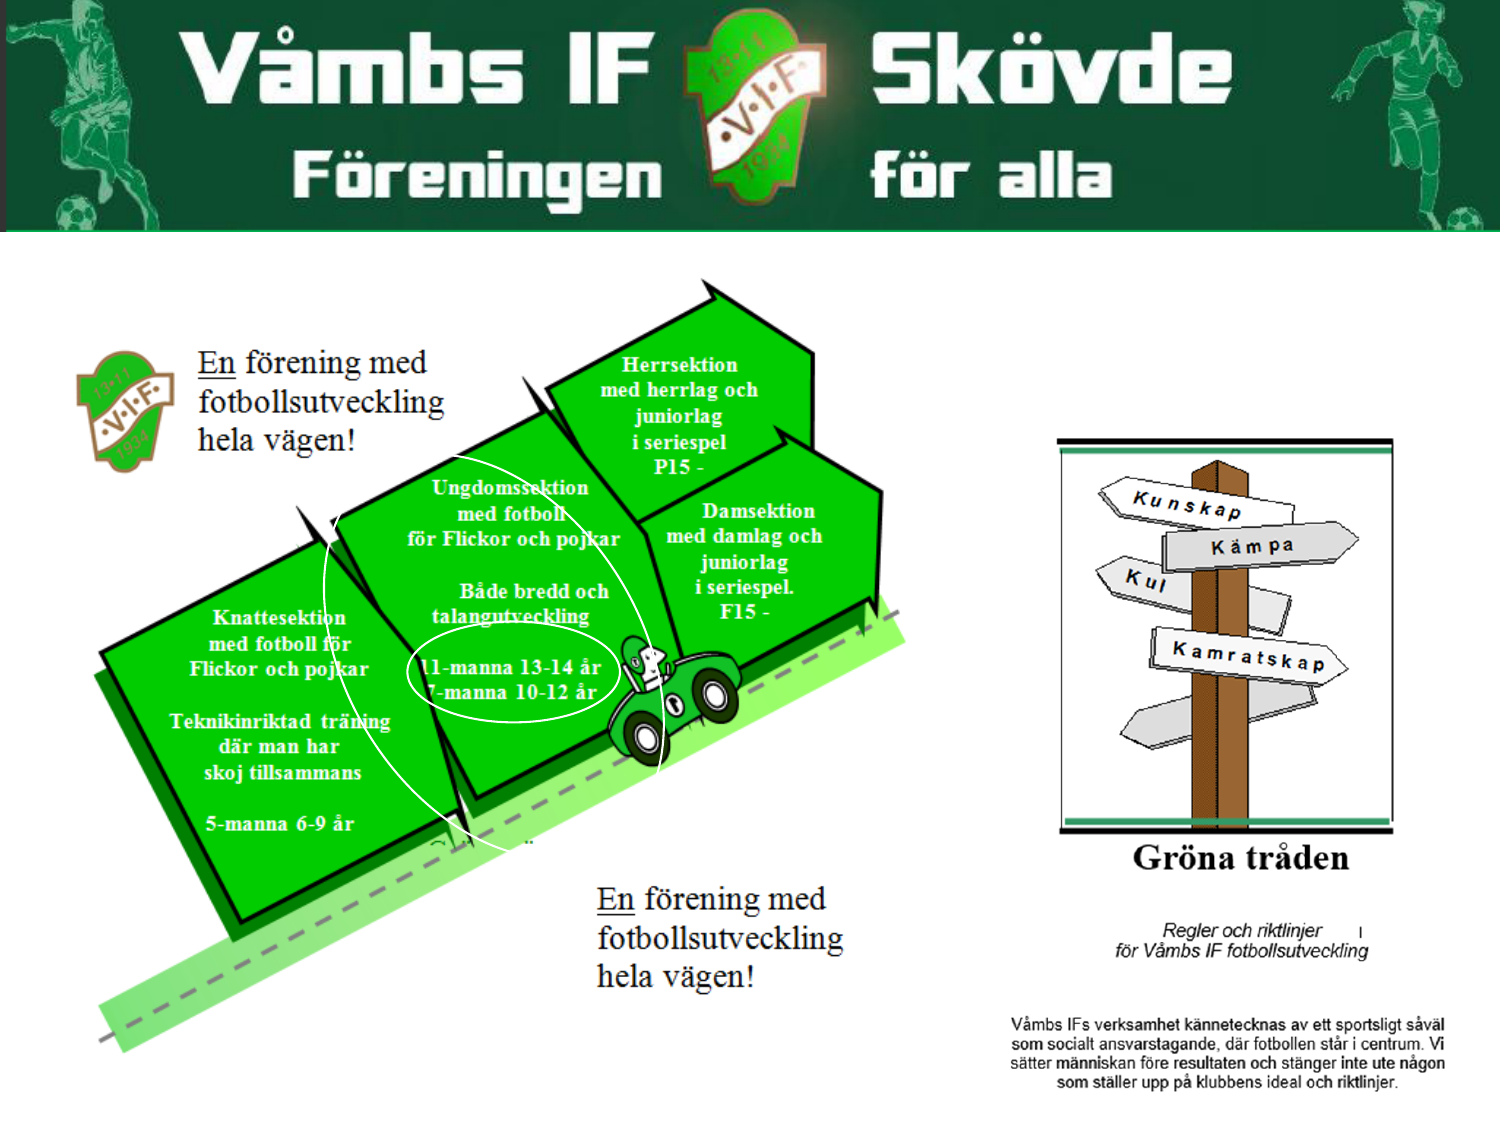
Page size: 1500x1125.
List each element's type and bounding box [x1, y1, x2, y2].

picture [962, 416, 1490, 1113]
picture [0, 0, 1500, 232]
picture [17, 255, 916, 1072]
